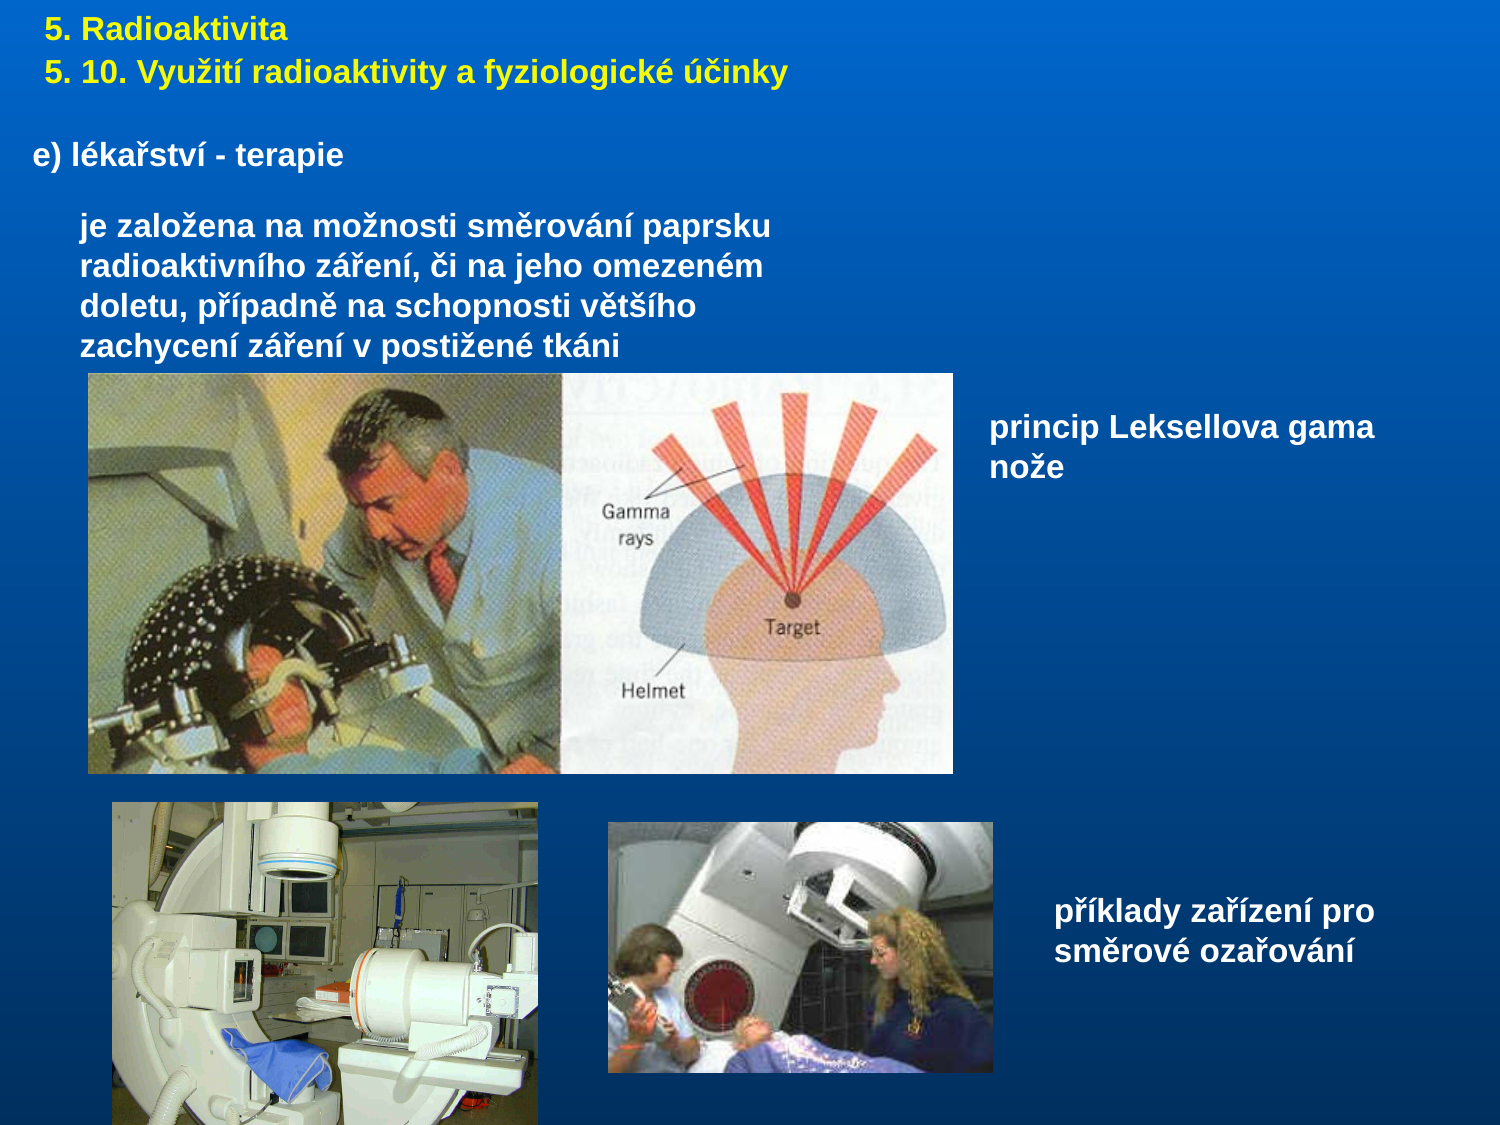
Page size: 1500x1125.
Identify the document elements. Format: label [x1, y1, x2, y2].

text_box [974, 397, 1436, 492]
text_box [0, 0, 1365, 102]
text_box [1039, 881, 1459, 977]
picture [608, 822, 993, 1073]
picture [88, 373, 953, 774]
picture [111, 802, 538, 1125]
text_box [17, 125, 754, 181]
text_box [0, 196, 1500, 372]
